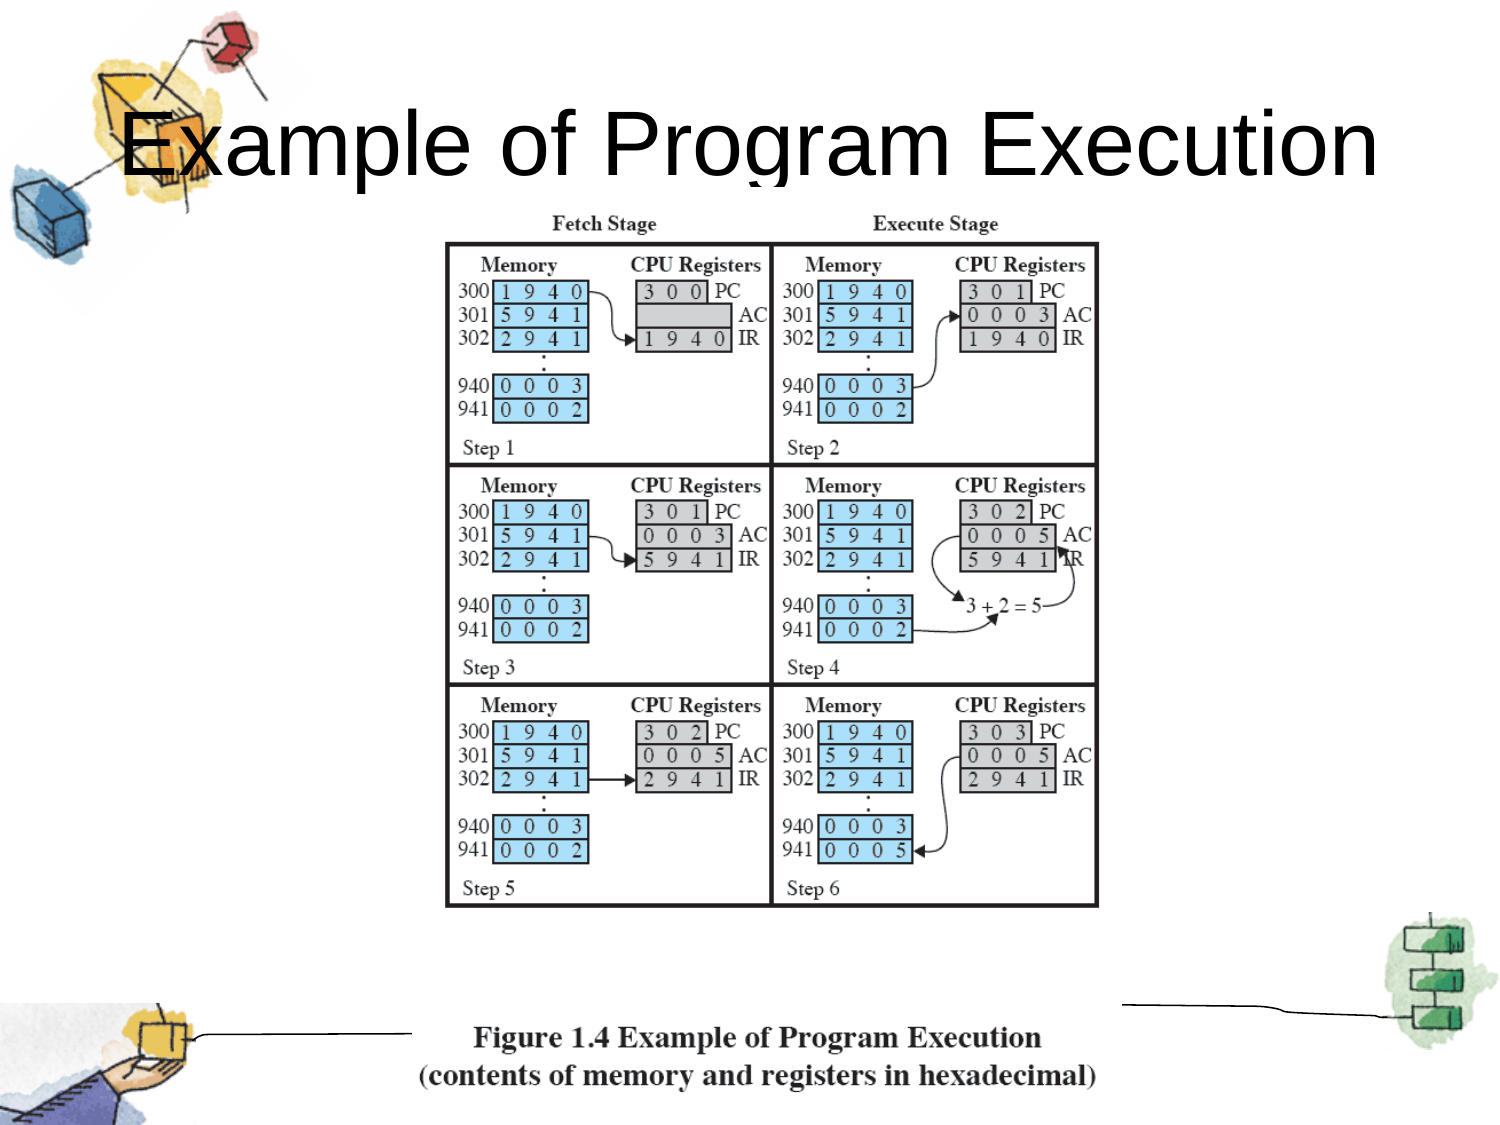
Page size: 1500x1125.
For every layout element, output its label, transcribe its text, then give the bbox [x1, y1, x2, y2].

picture [1382, 912, 1500, 1050]
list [412, 187, 1122, 1107]
picture [0, 85, 167, 316]
title Example of Program Execution [74, 44, 1426, 233]
picture [0, 1003, 196, 1125]
picture [114, 0, 274, 44]
